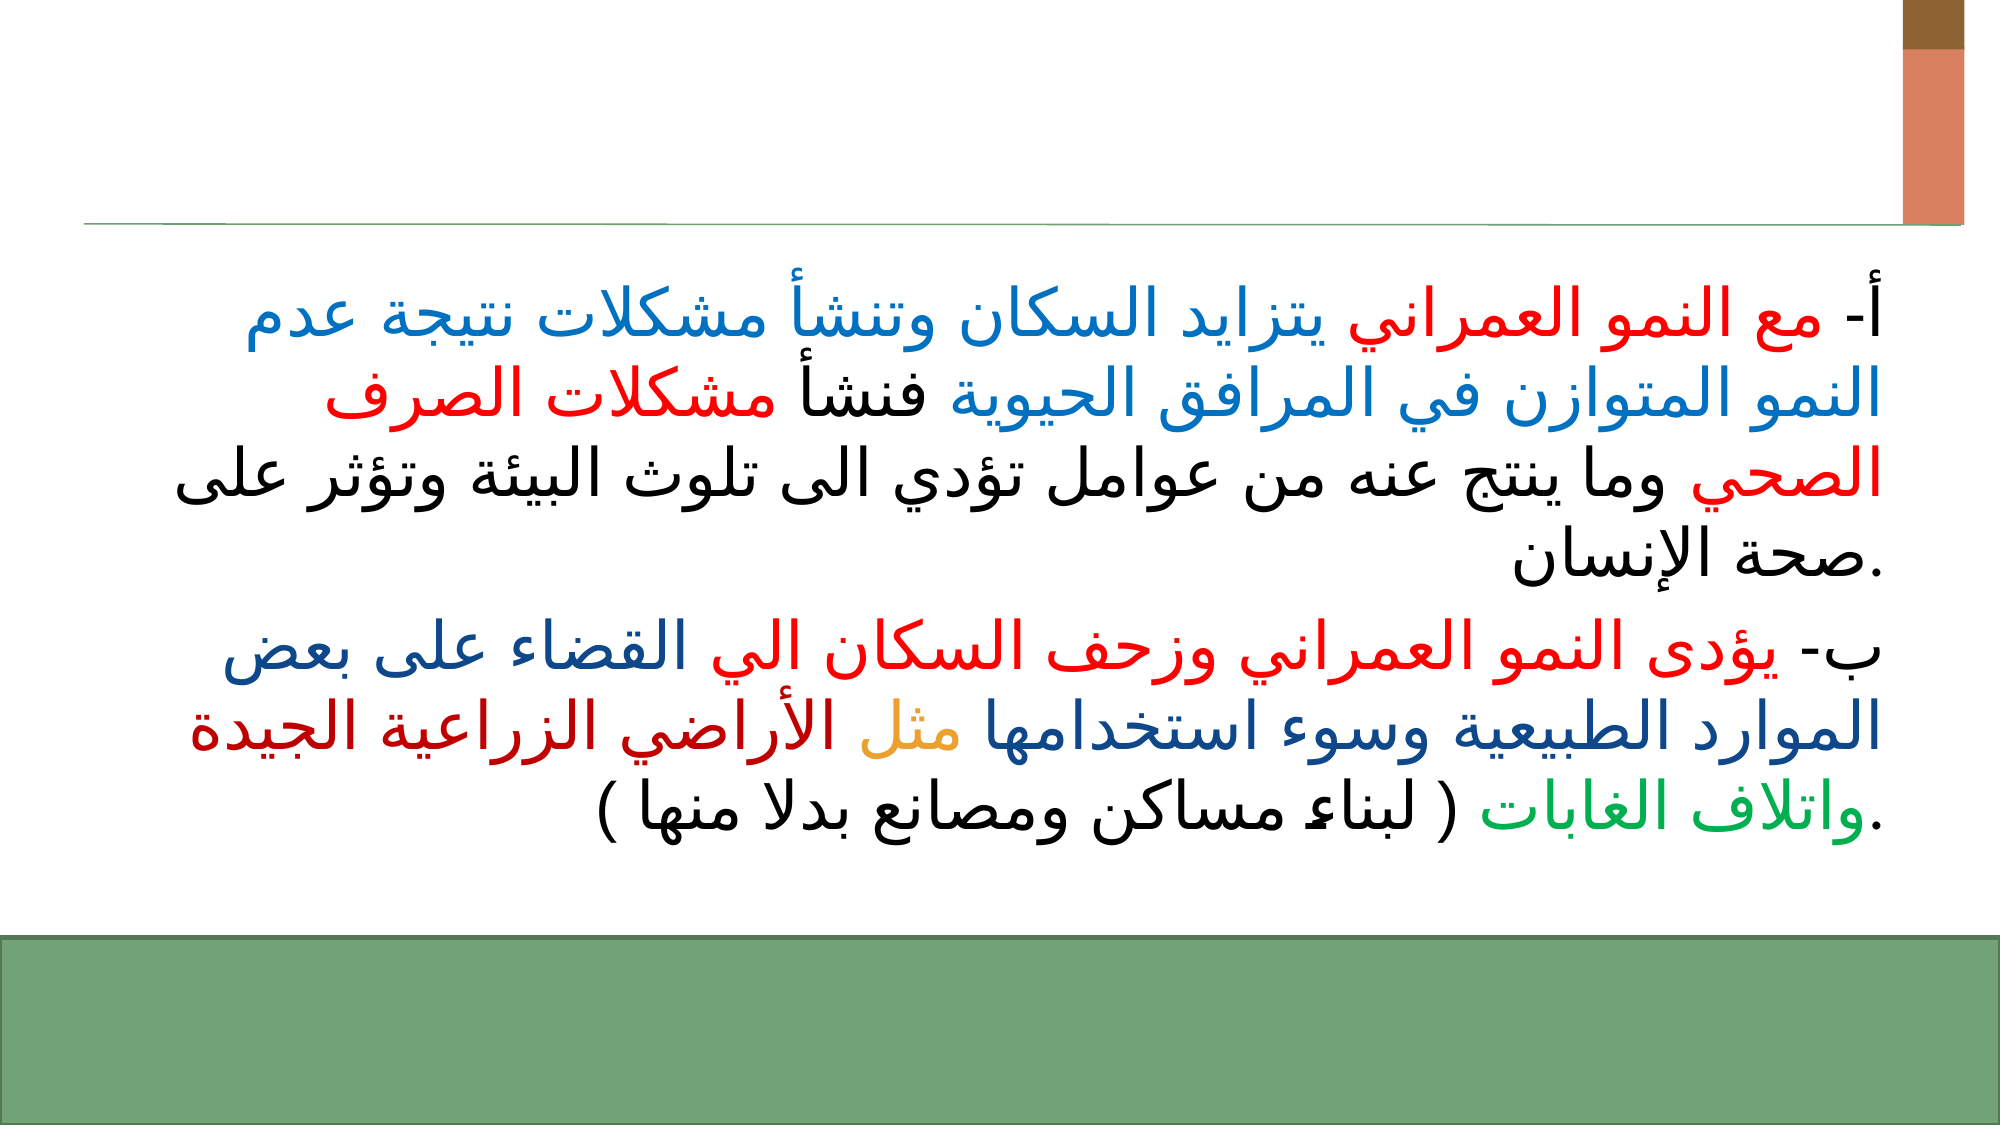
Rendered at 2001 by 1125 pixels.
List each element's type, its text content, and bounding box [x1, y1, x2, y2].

list أ- مع النمو العمراني يتزايد السكان وتنشأ مشكلات نتيجة عدم النمو المتوازن في المرافق الحيوية فنشأ مشكلات الصرف الصحي وما ينتج عنه من عوامل تؤدي الى تلوث البيئة وتؤثر على صحة الإنسان. ب- يؤدى النمو العمراني وزحف السكان الي القضاء على بعض الموارد الطبيعية وسوء استخدامها مثل الأراضي الزراعية الجيدة واتلاف الغابات ( لبناء مساكن ومصانع بدلا منها ). [99, 262, 1901, 935]
text_box [0, 935, 2000, 1125]
title [99, 45, 1900, 233]
